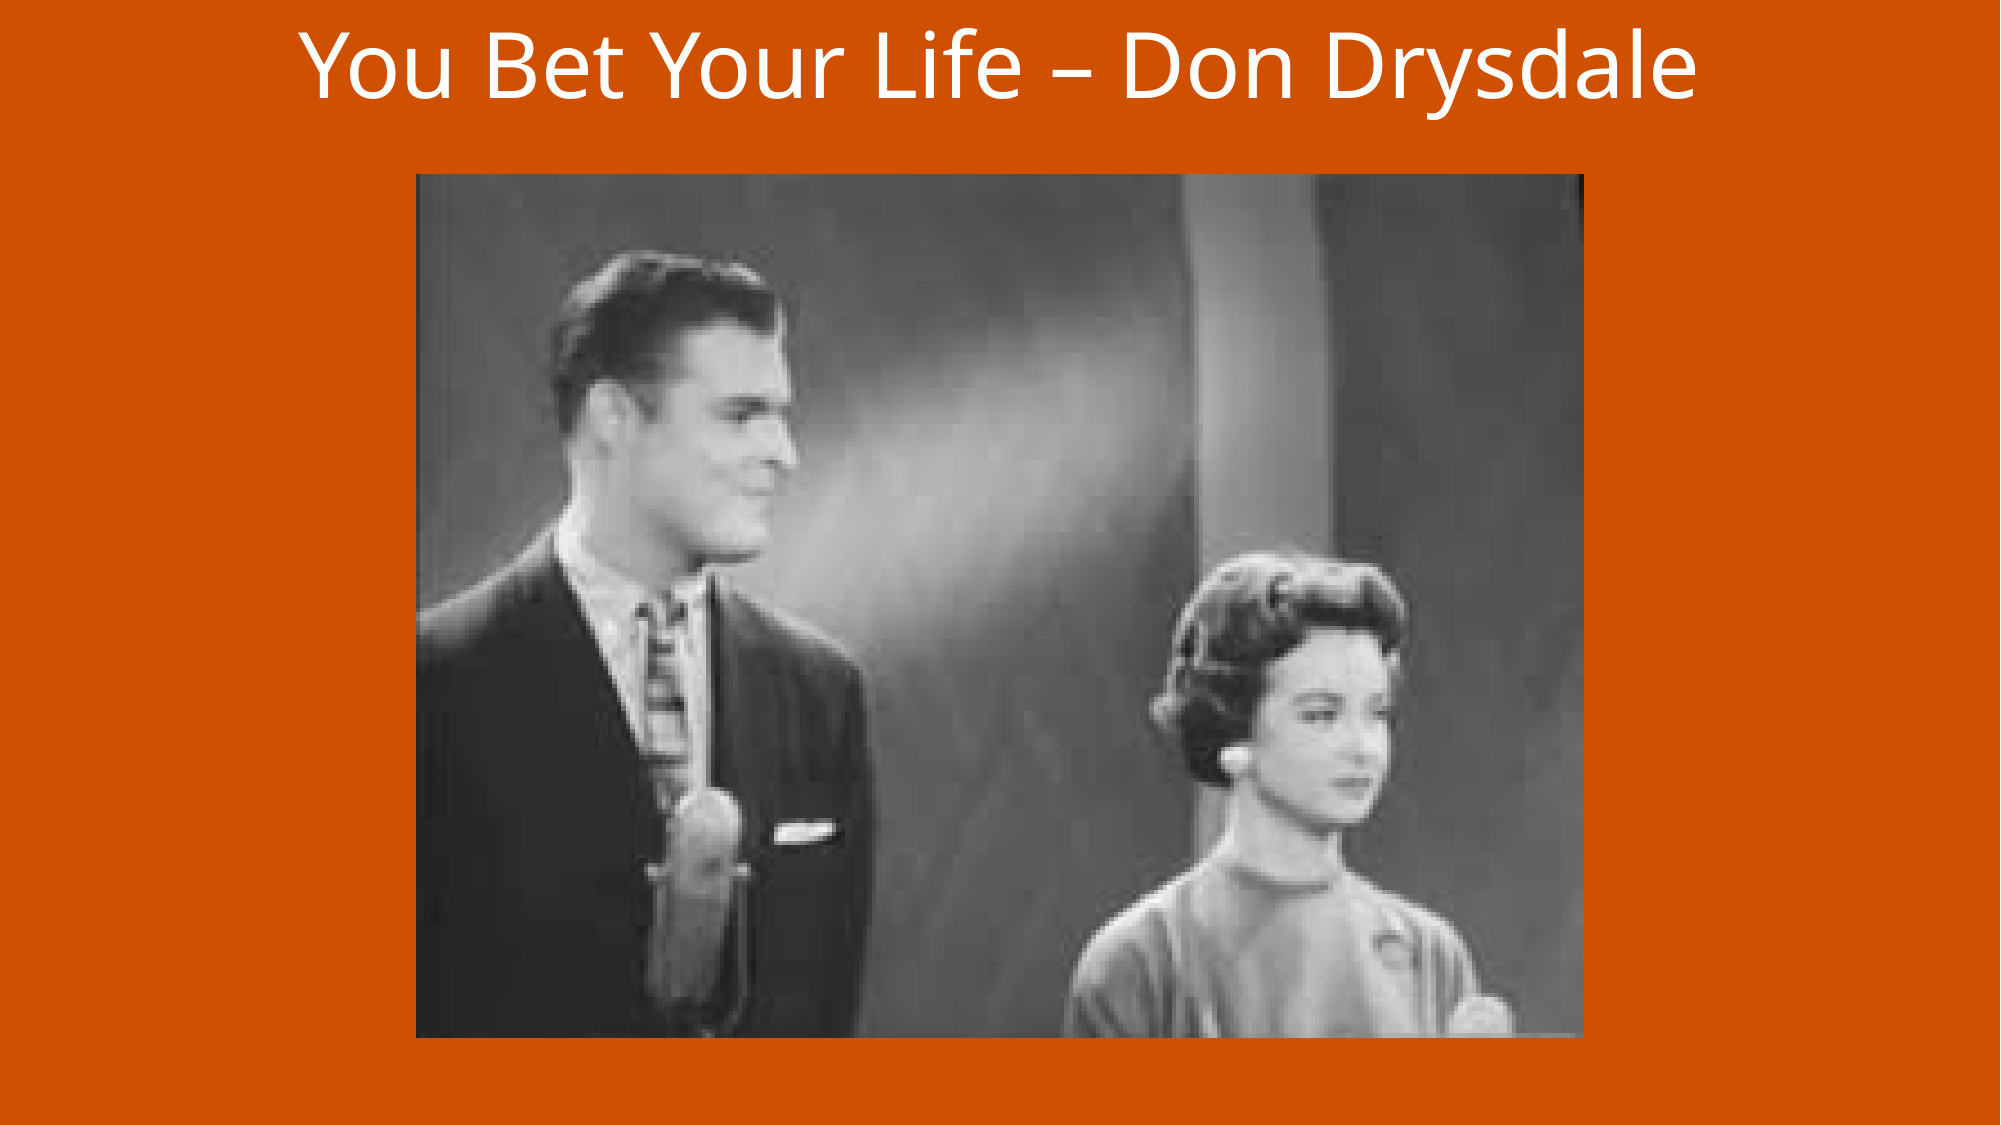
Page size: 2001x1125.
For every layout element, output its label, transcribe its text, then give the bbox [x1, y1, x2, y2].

picture [416, 174, 1584, 1038]
text_box You Bet Your Life – Don Drysdale [0, 0, 2000, 125]
